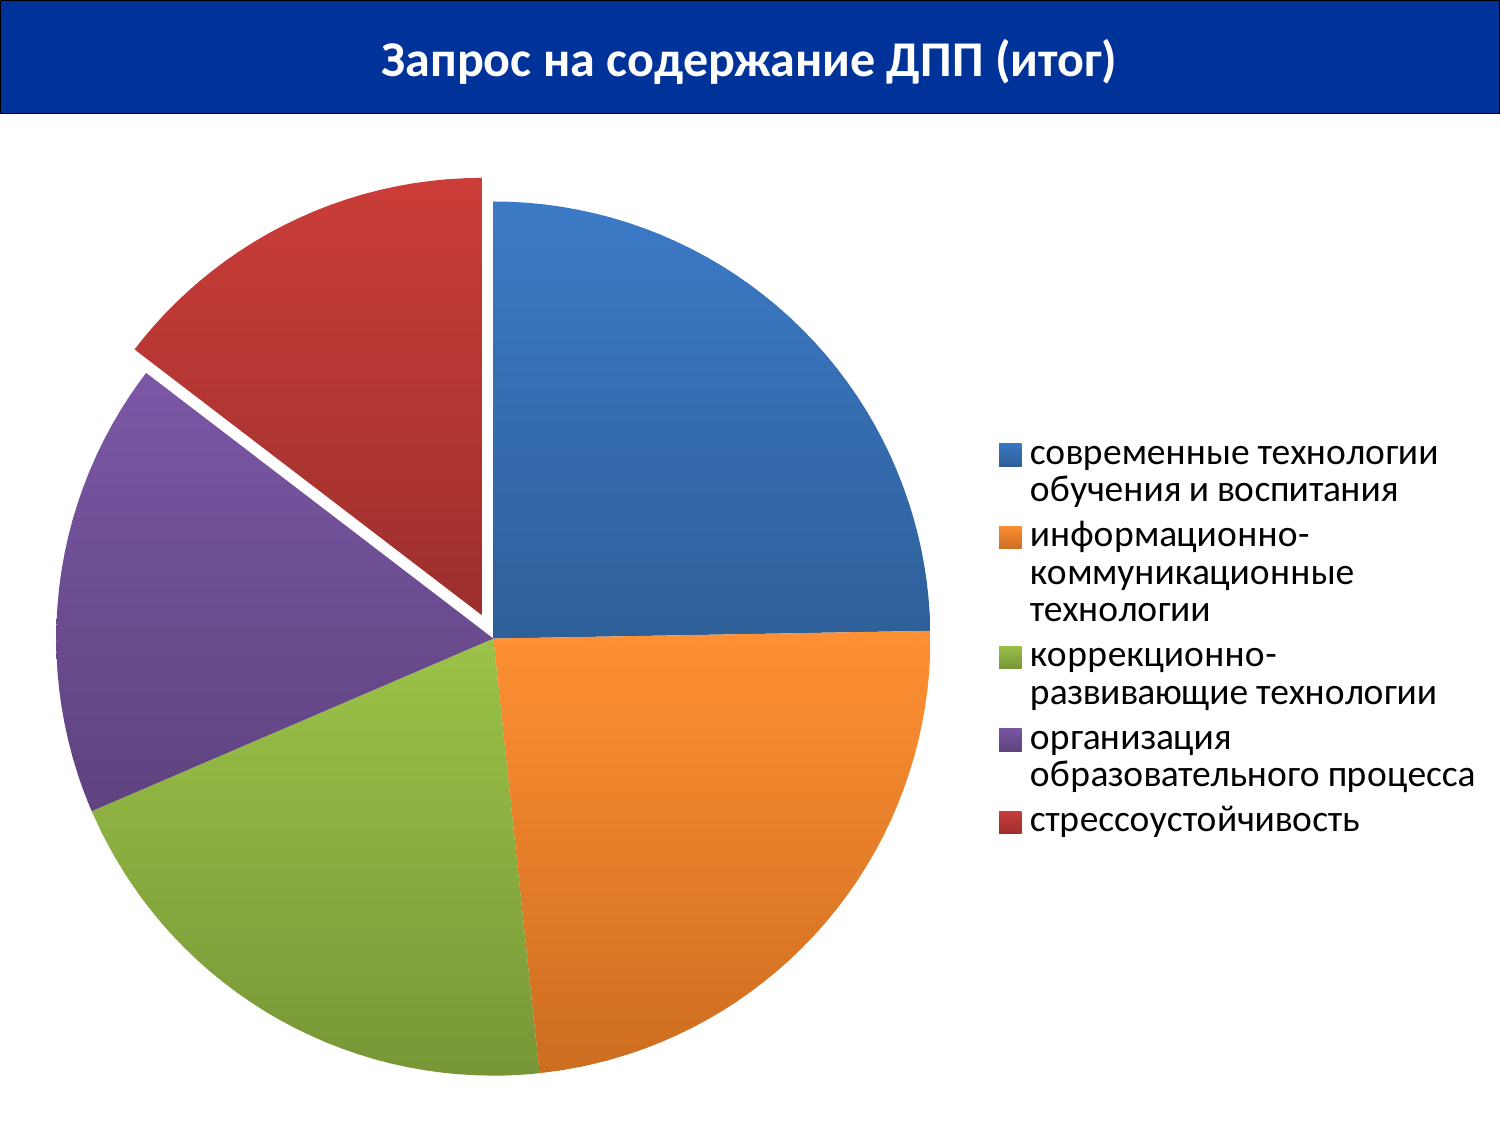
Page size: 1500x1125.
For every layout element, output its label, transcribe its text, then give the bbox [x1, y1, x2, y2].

chart [0, 152, 1500, 1125]
text_box Запрос на содержание ДПП (итог) [0, 0, 1500, 114]
